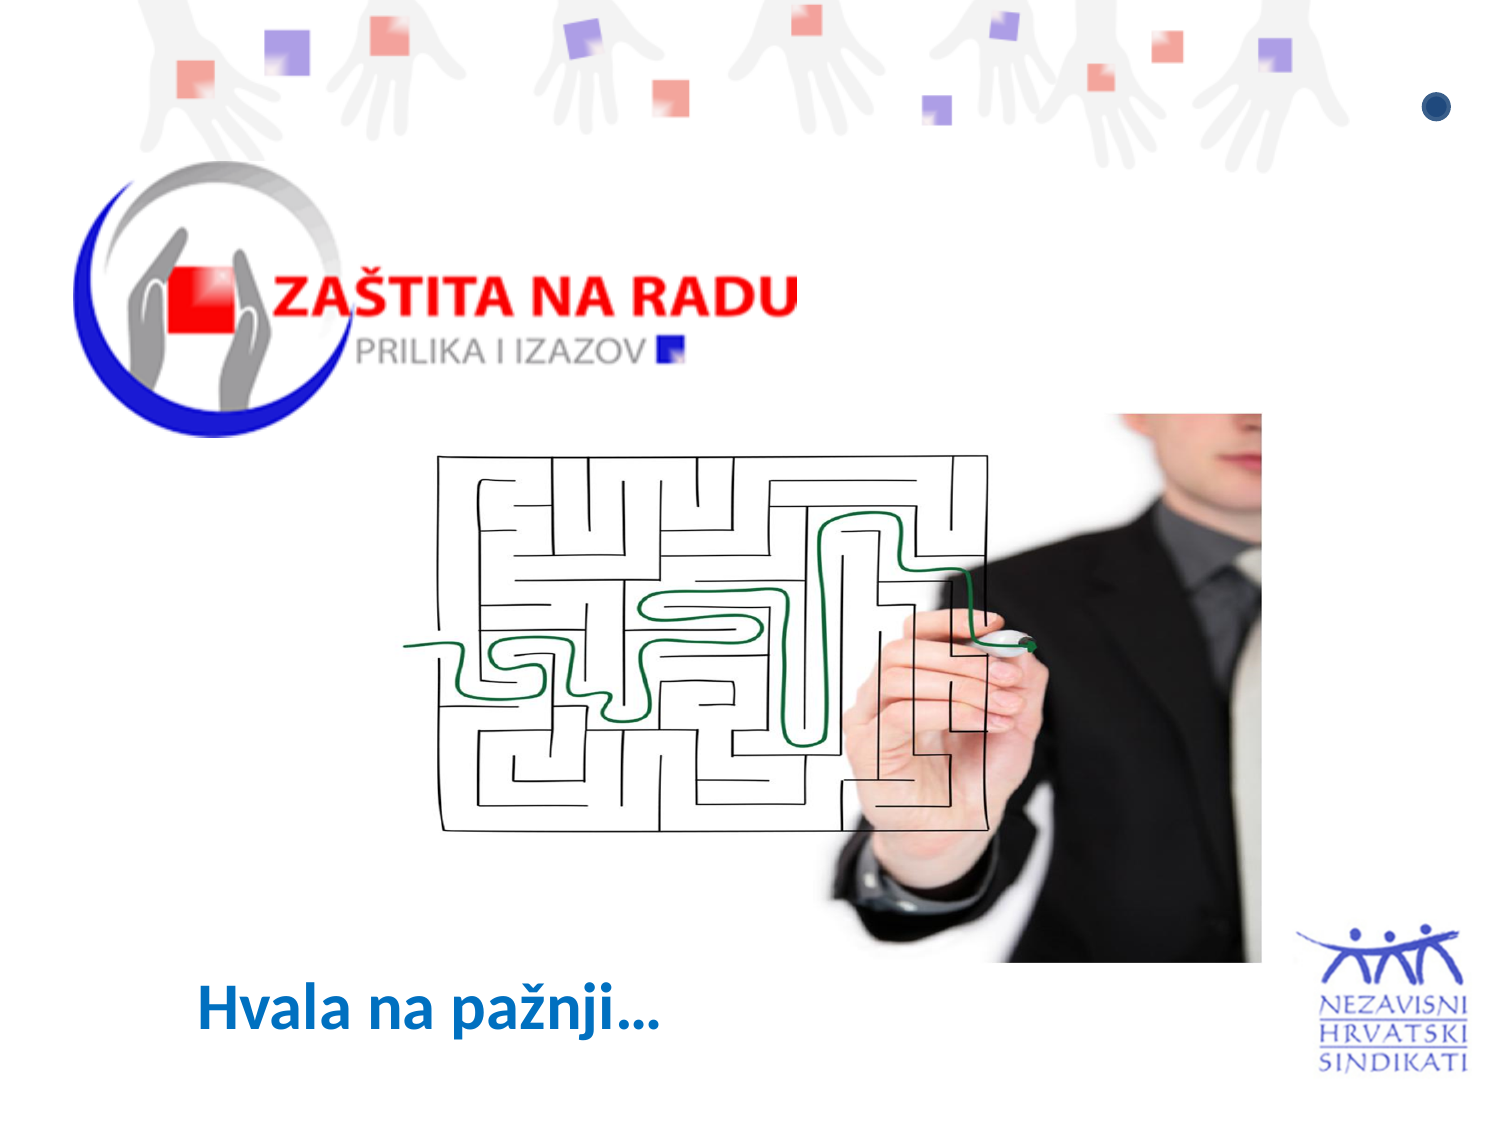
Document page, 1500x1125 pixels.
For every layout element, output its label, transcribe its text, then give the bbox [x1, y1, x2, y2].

picture [73, 161, 1263, 964]
picture [1287, 872, 1490, 1125]
text_box [1421, 92, 1451, 122]
title Hvala na pažnji… [73, 963, 788, 1064]
